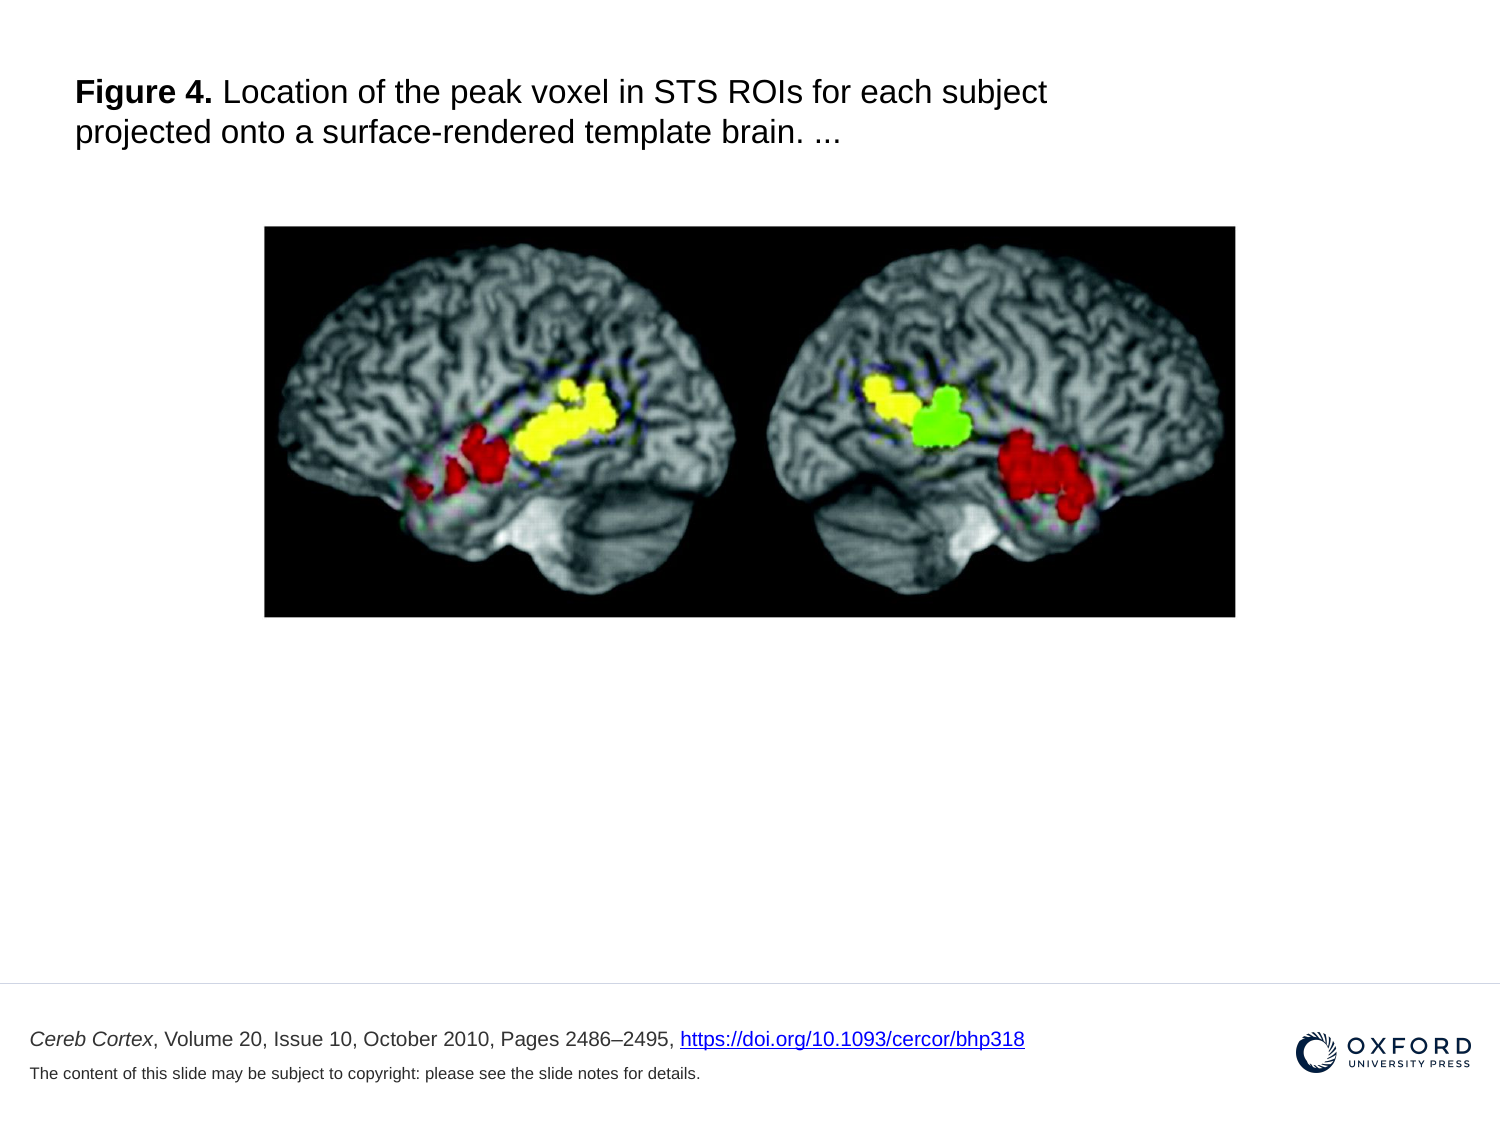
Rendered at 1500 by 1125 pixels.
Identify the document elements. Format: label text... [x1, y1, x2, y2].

picture [262, 224, 1238, 620]
footer Cereb Cortex, Volume 20, Issue 10, October 2010, Pages 2486–2495, https://doi.org/10.1093/cercor/bhp318 The content of this slide may be subject to copyright: please see the slide notes for details. [0, 983, 1260, 1125]
picture [1296, 1032, 1471, 1073]
title Figure 4. Location of the peak voxel in STS ROIs for each subject projected onto a surface-rendered template brain. ... [75, 69, 1078, 171]
